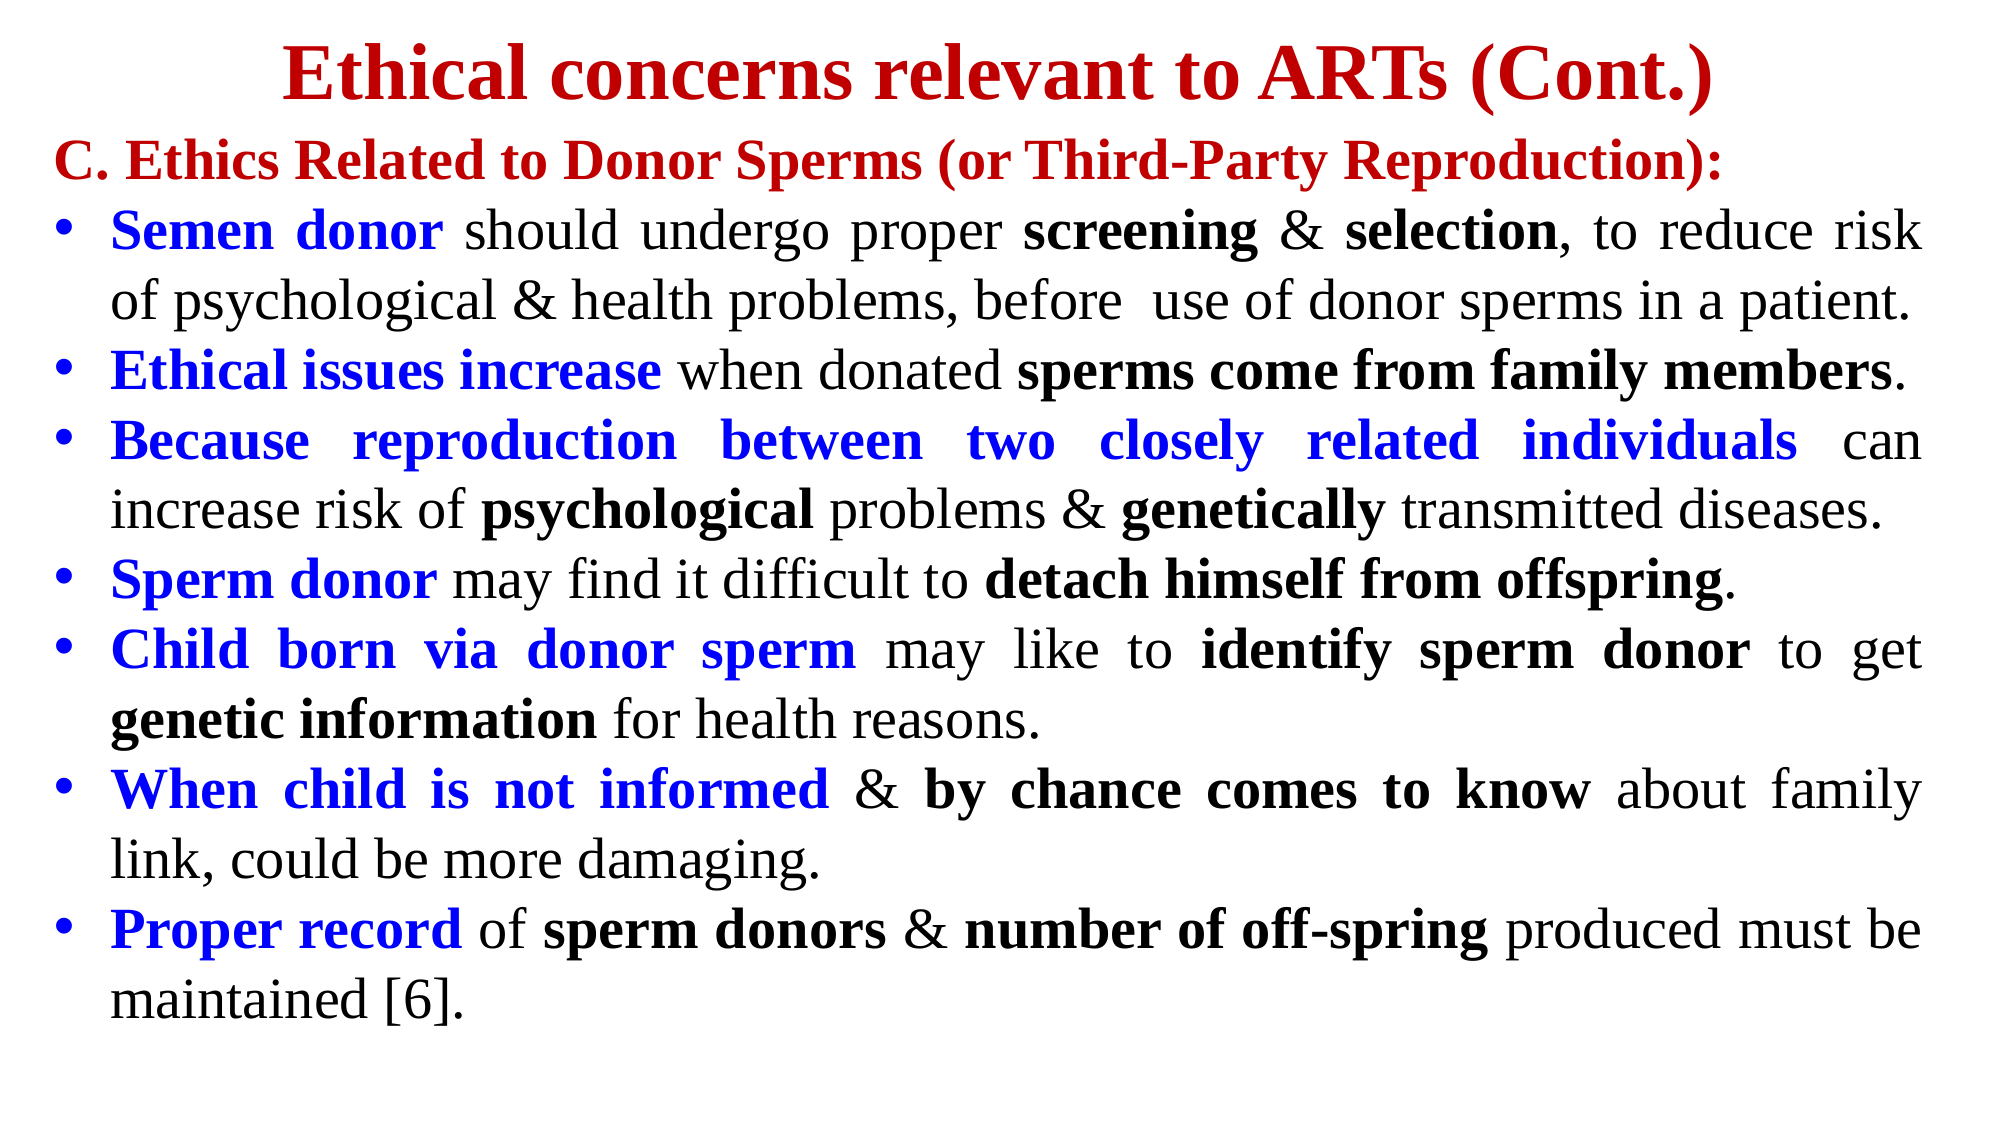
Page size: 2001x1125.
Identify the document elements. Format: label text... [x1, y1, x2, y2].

list C. Ethics Related to Donor Sperms (or Third-Party Reproduction): Semen donor should undergo proper screening & selection, to reduce risk of psychological & health problems, before use of donor sperms in a patient. Ethical issues increase when donated sperms come from family members. Because reproduction between two closely related individuals can increase risk of psychological problems & genetically transmitted diseases. Sperm donor may find it difficult to detach himself from offspring. Child born via donor sperm may like to identify sperm donor to get genetic information for health reasons. When child is not informed & by chance comes to know about family link, could be more damaging. Proper record of sperm donors & number of off-spring produced must be maintained [6]. [38, 113, 1938, 1074]
title Ethical concerns relevant to ARTs (Cont.) [137, 22, 1863, 113]
